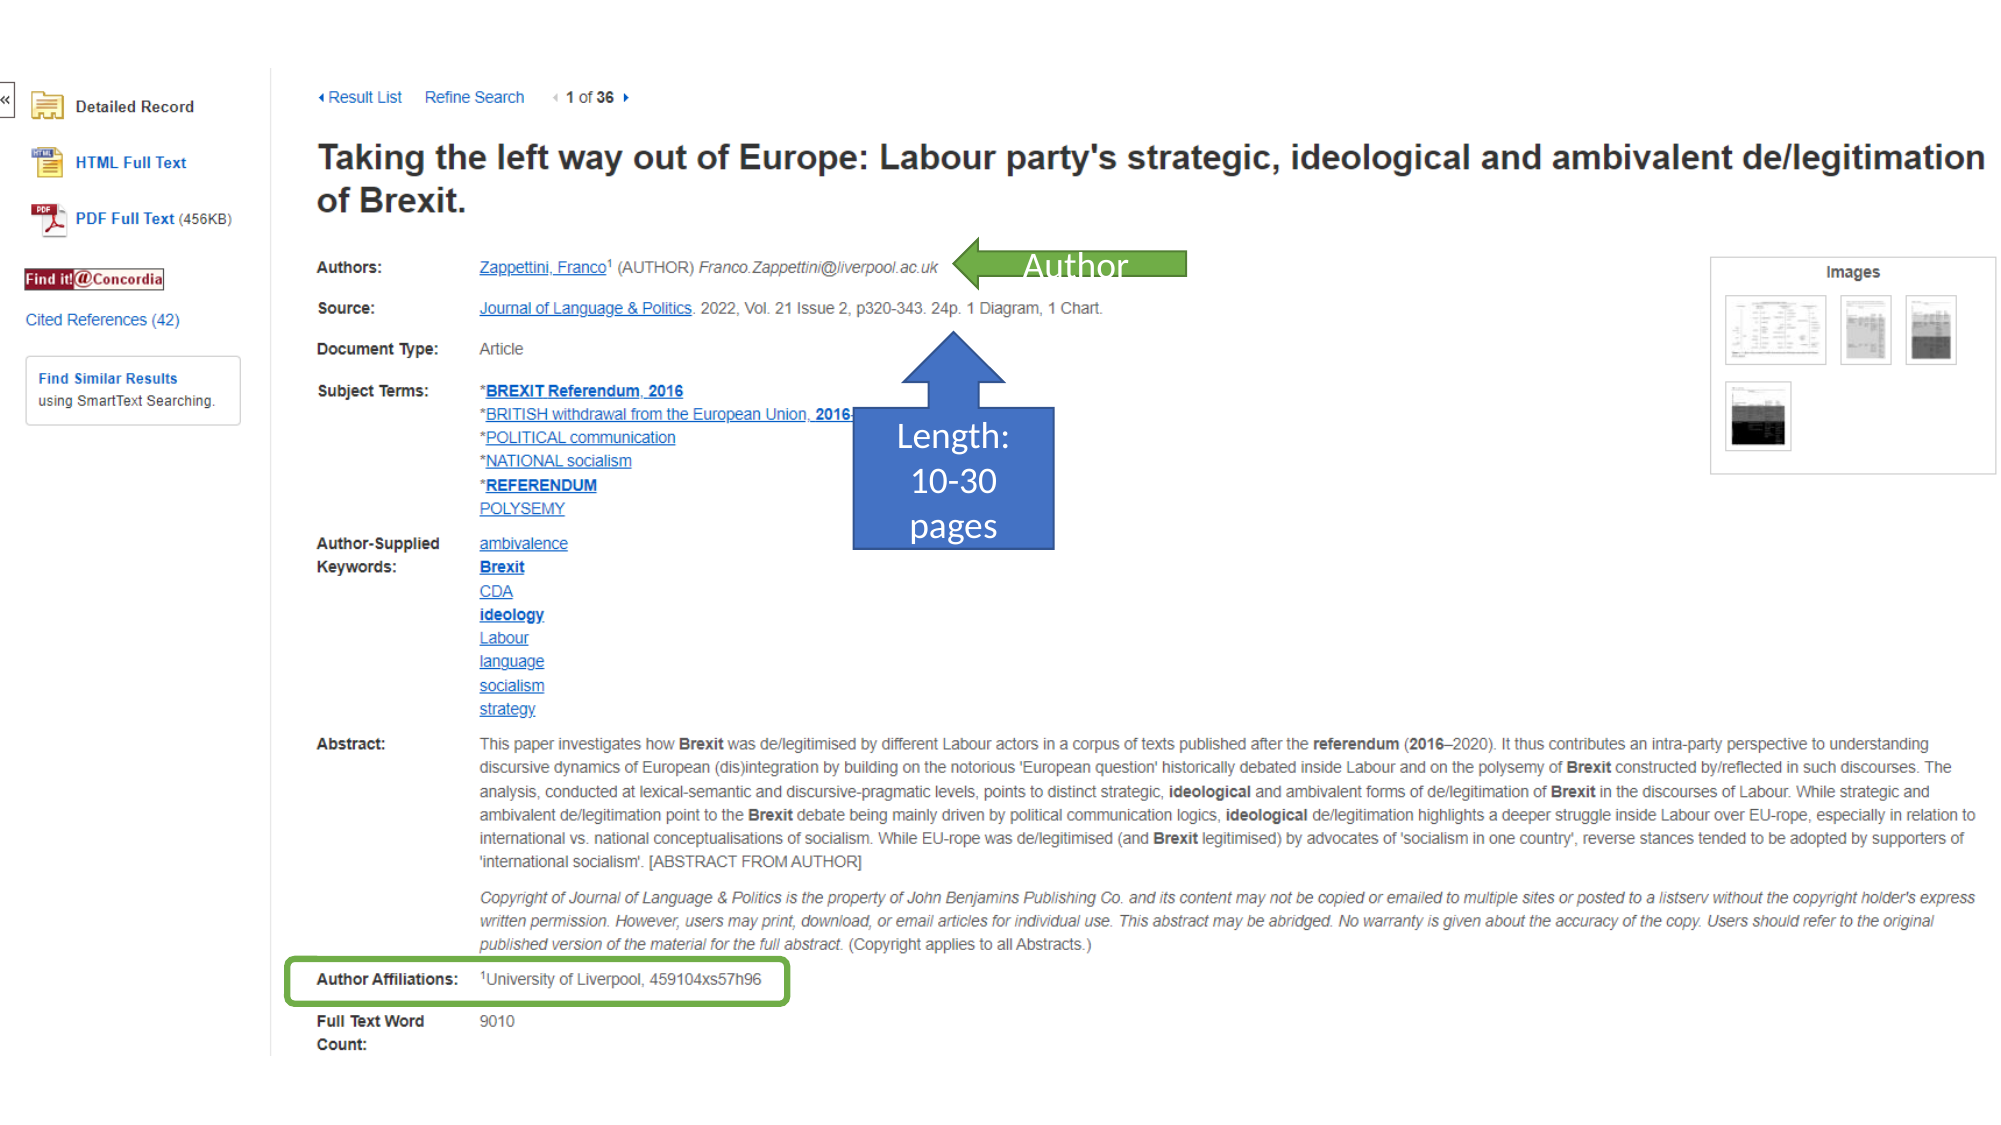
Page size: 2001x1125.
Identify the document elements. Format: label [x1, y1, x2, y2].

picture [0, 68, 2000, 1056]
